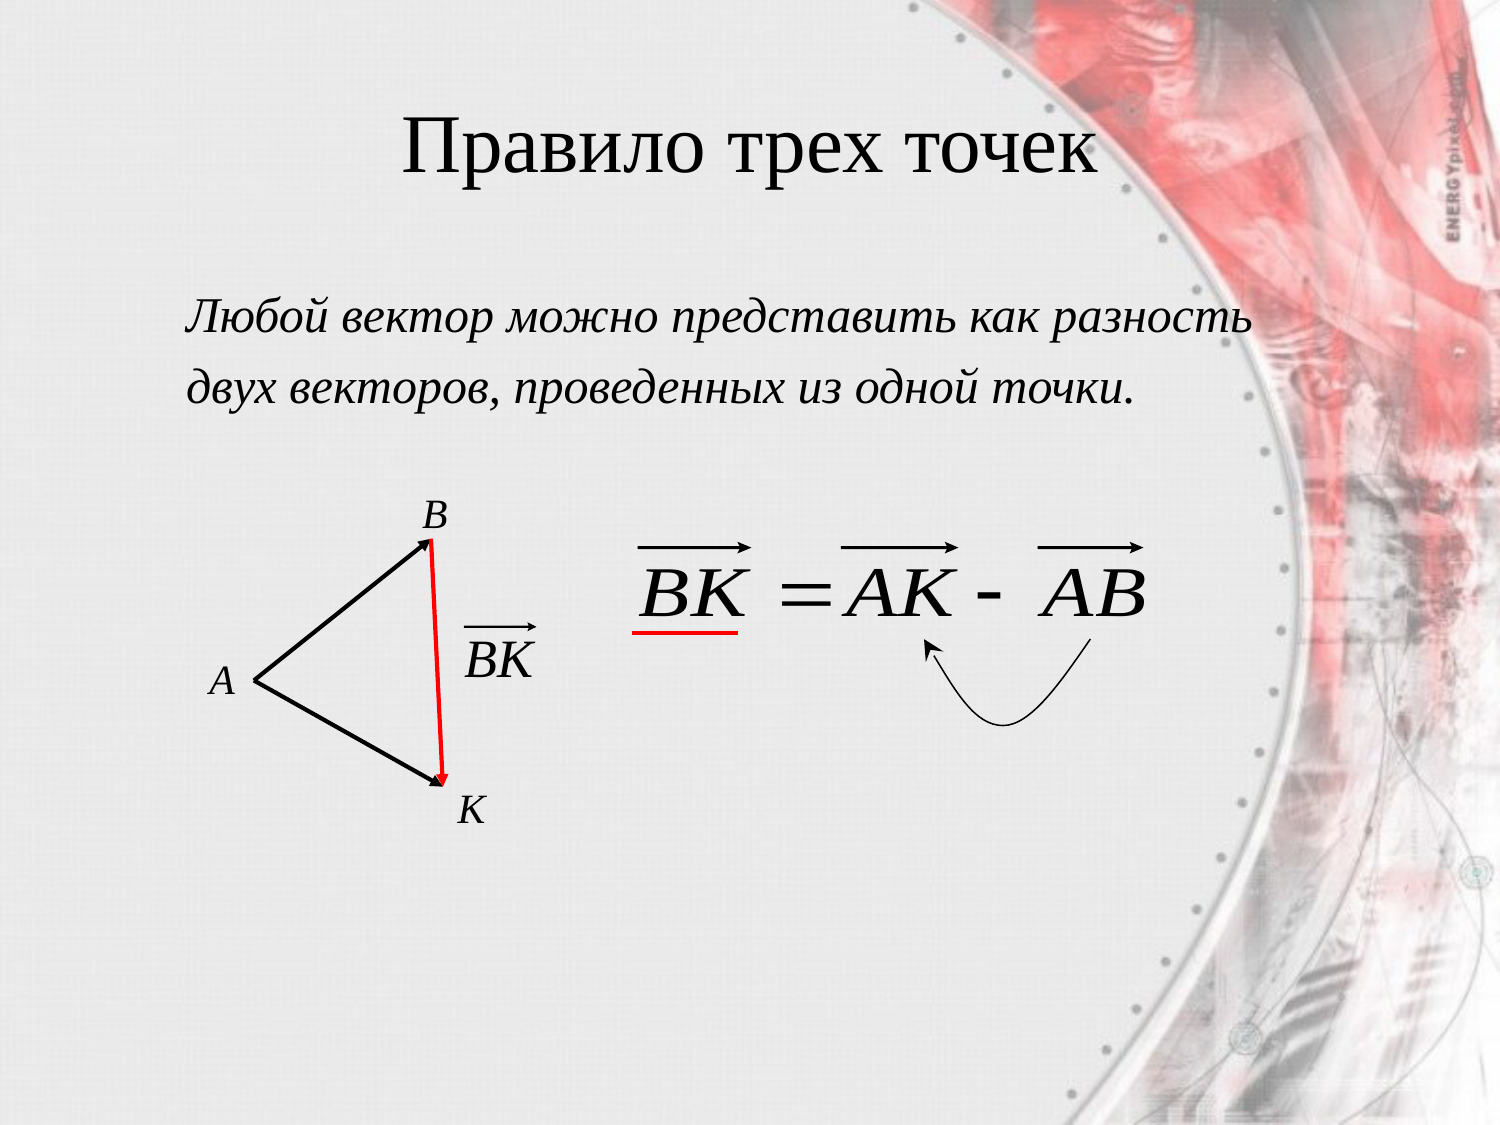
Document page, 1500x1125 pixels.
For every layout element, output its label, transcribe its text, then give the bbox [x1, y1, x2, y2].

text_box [253, 538, 429, 679]
list Любой вектор можно представить как разность двух векторов, проведенных из одной точки. [171, 262, 1341, 1005]
title Правило трех точек [75, 45, 1425, 233]
picture [0, 0, 1500, 1125]
text_box [924, 639, 1091, 726]
text_box B [407, 479, 455, 545]
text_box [623, 526, 1163, 629]
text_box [253, 680, 425, 787]
text_box А [194, 645, 242, 710]
text_box K [442, 774, 490, 840]
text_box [430, 538, 444, 787]
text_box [454, 609, 550, 687]
